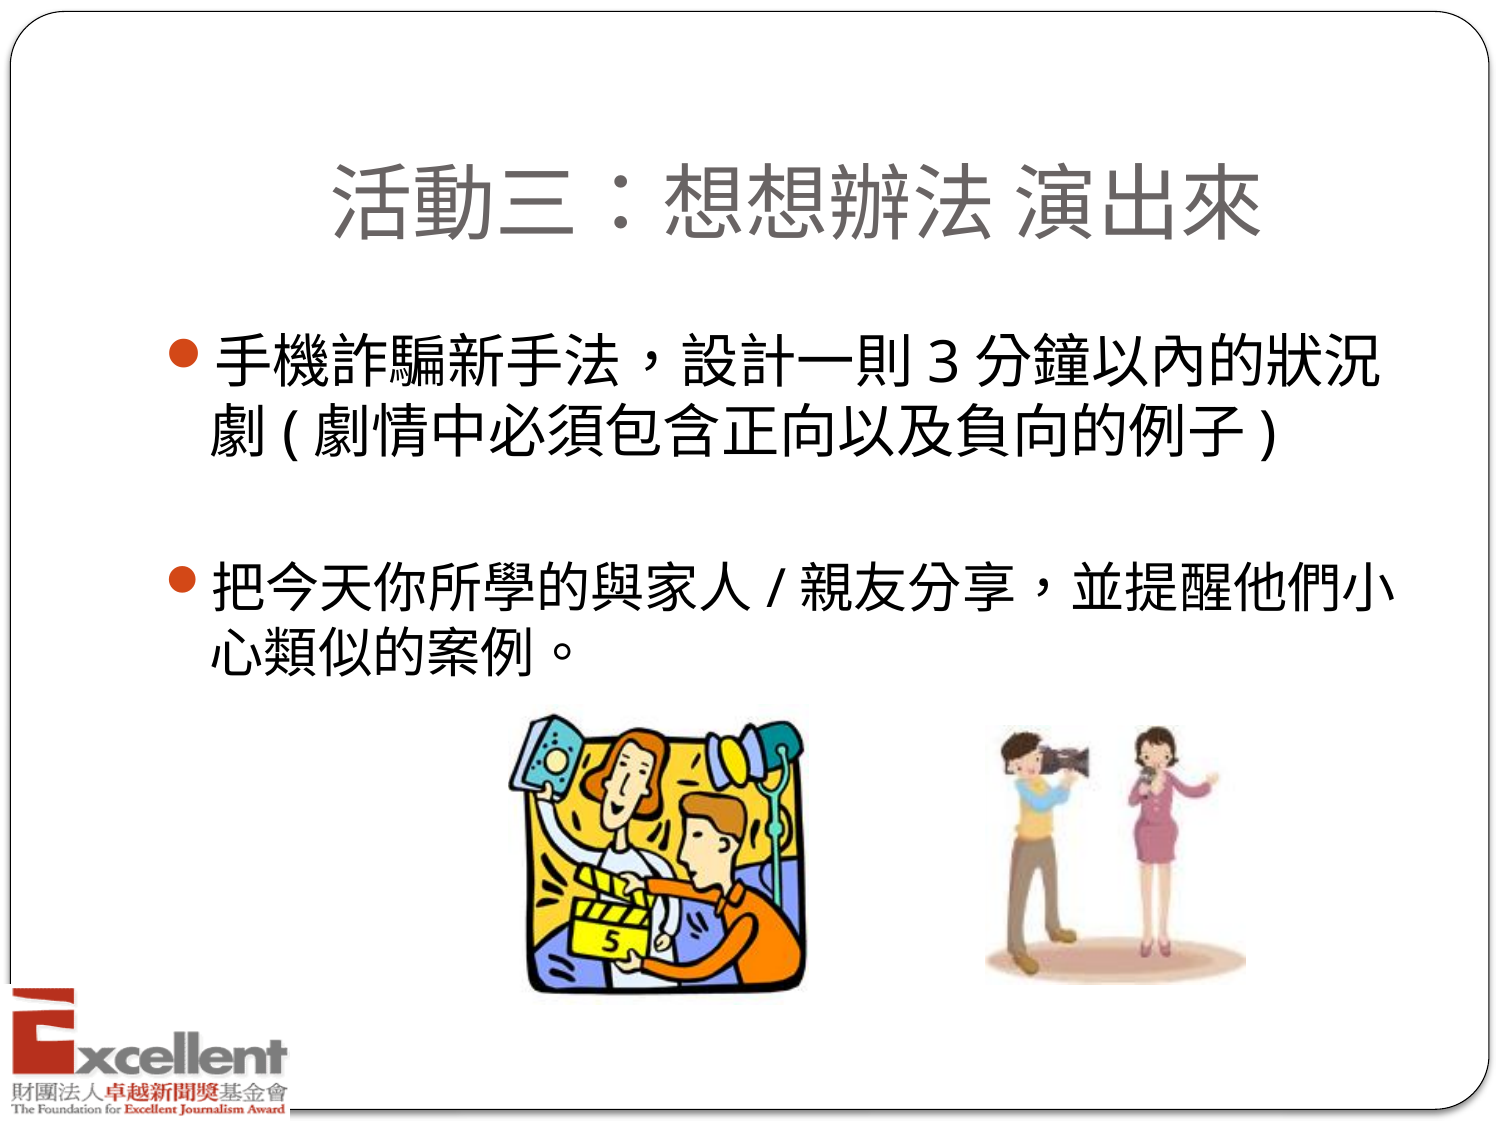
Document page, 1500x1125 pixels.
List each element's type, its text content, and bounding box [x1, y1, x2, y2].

picture [0, 984, 290, 1125]
title 活動三：想想辦法 演出來 [159, 77, 1435, 266]
picture [508, 703, 809, 1005]
list 手機詐騙新手法，設計一則3分鐘以內的狀況劇(劇情中必須包含正向以及負向的例子) 把今天你所學的與家人/親友分享，並提醒他們小心類似的案例。 [149, 316, 1426, 1024]
picture [985, 725, 1246, 986]
